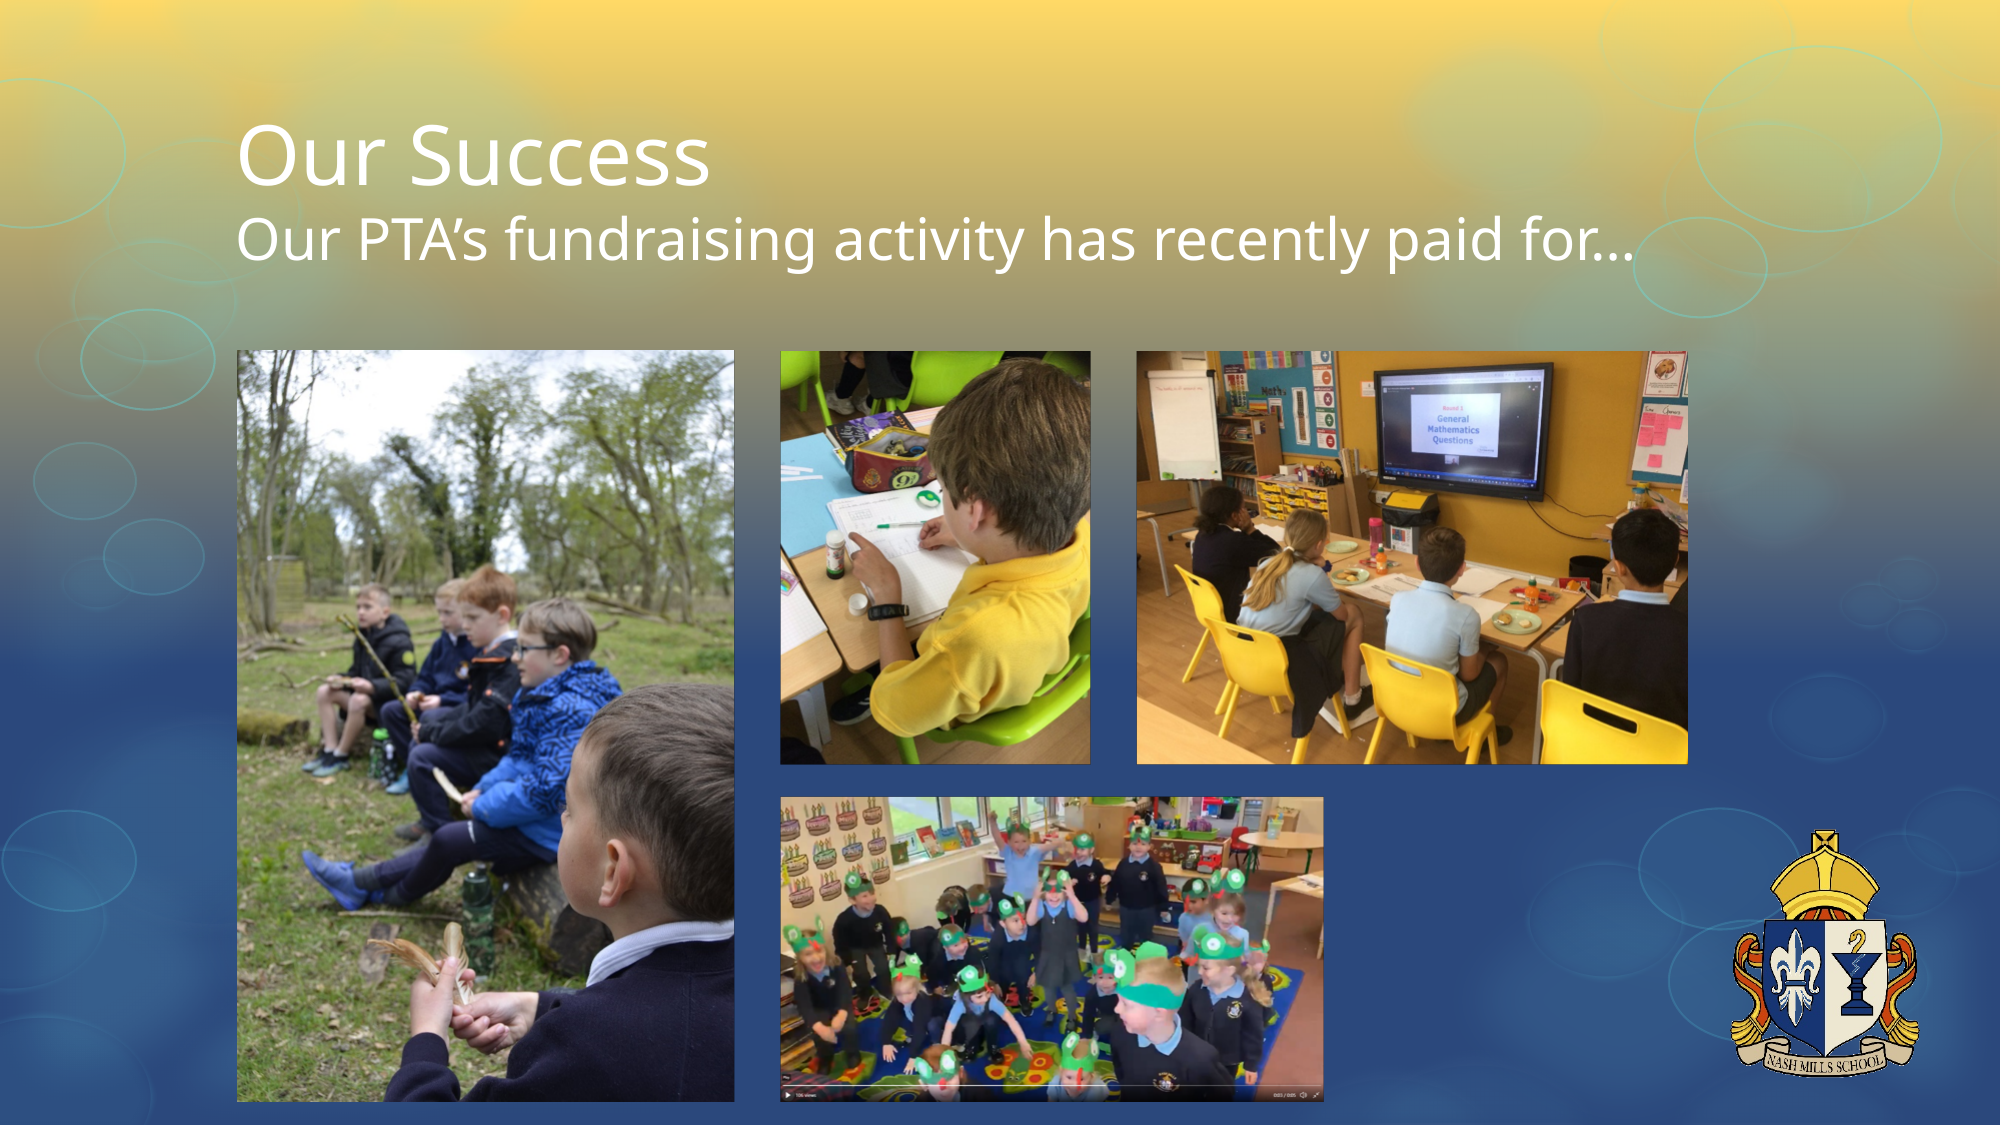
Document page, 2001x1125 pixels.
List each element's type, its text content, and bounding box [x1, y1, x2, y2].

picture [236, 349, 1688, 1102]
title Our Success Our PTA’s fundraising activity has recently paid for… [220, 110, 1780, 263]
picture [1721, 818, 1927, 1088]
